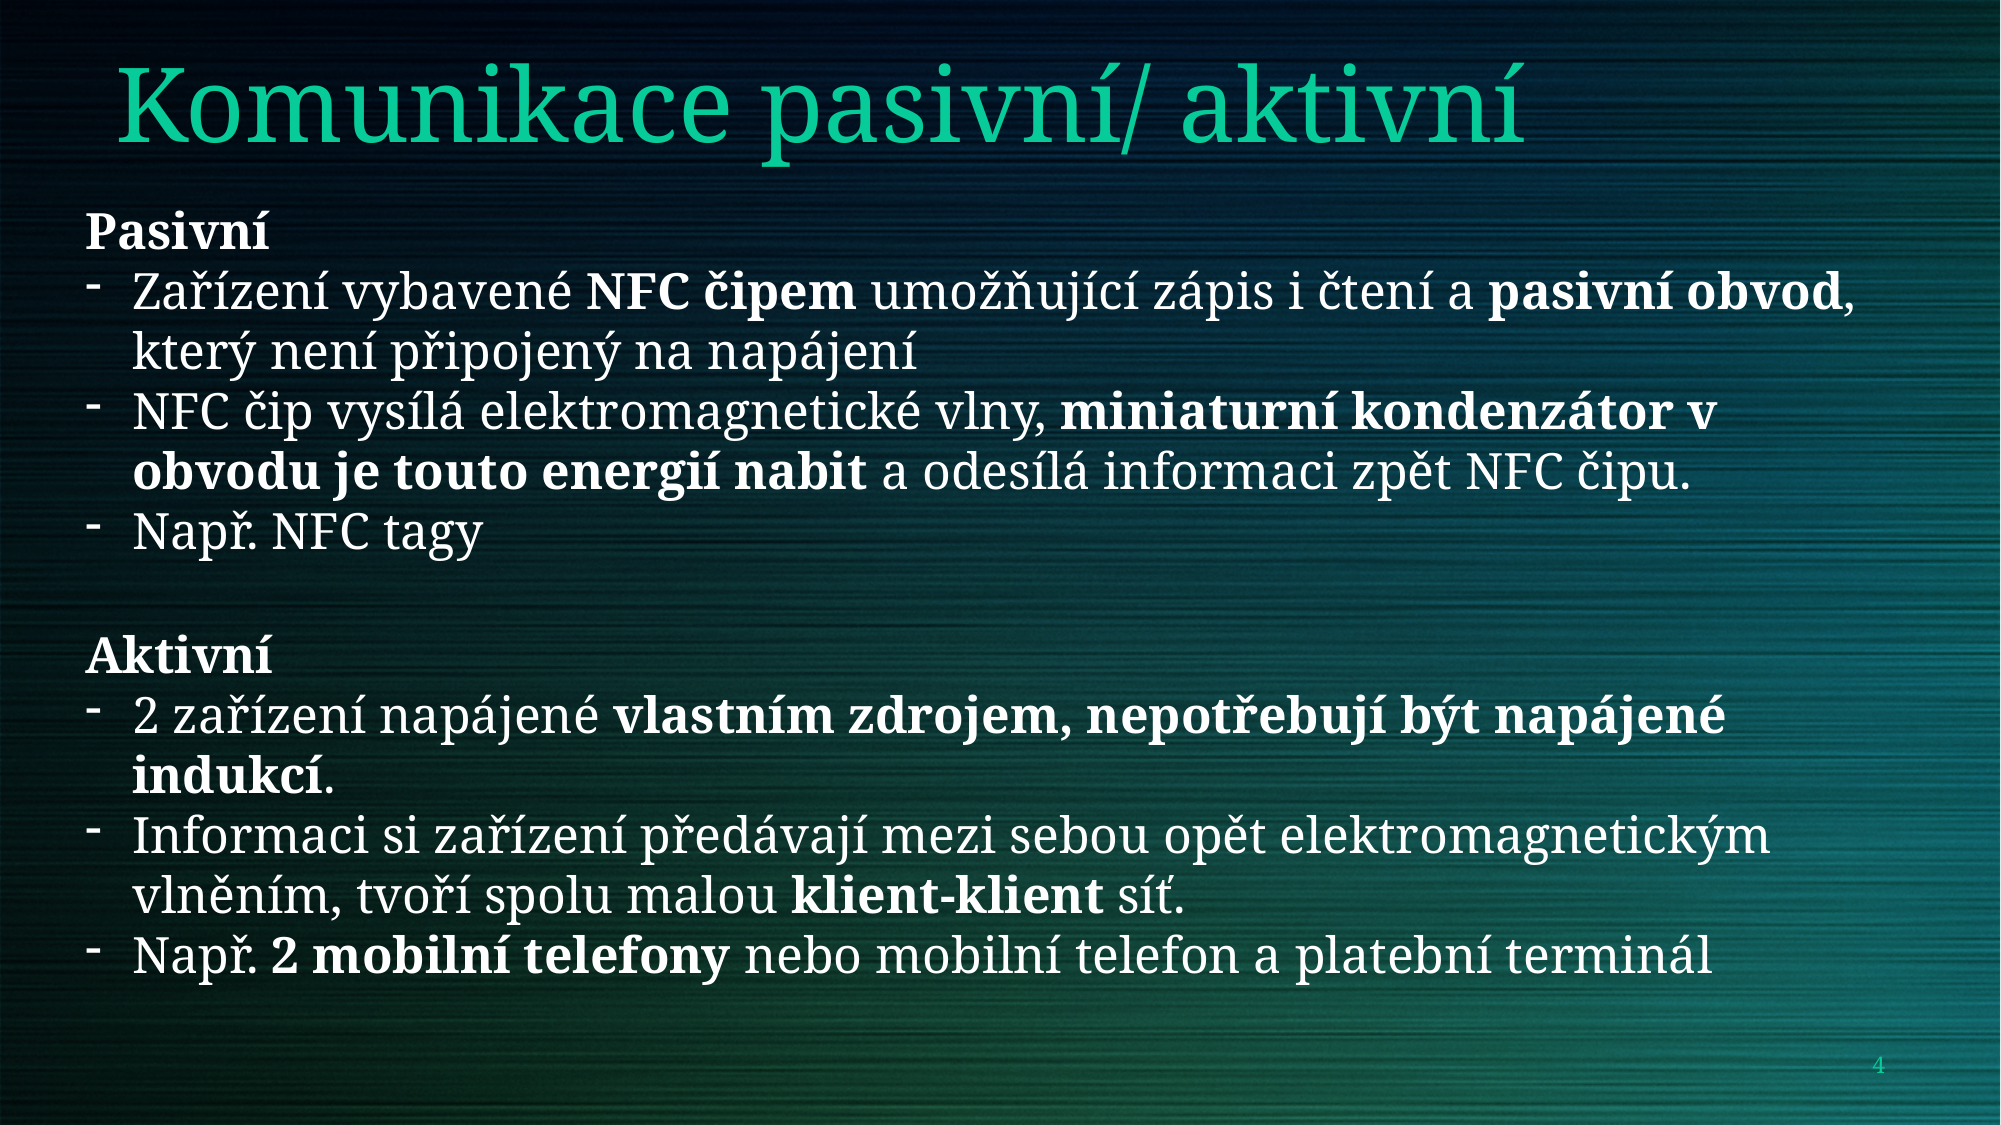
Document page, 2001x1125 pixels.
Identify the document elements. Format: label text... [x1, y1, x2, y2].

slide_number 4 [1764, 1047, 1900, 1085]
picture [0, 0, 2001, 1125]
text_box Pasivní Zařízení vybavené NFC čipem umožňující zápis i čtení a pasivní obvod, který není připojený na napájení NFC čip vysílá elektromagnetické vlny, miniaturní kondenzátor v obvodu je touto energií nabit a odesílá informaci zpět NFC čipu. Např. NFC tagy [70, 192, 1900, 612]
title Komunikace pasivní/ aktivní [100, 43, 1639, 173]
text_box Aktivní 2 zařízení napájené vlastním zdrojem, nepotřebují být napájené indukcí. Informaci si zařízení předávají mezi sebou opět elektromagnetickým vlněním, tvoří spolu malou klient-klient síť. Např. 2 mobilní telefony nebo mobilní telefon a platební terminál [70, 616, 1900, 1036]
